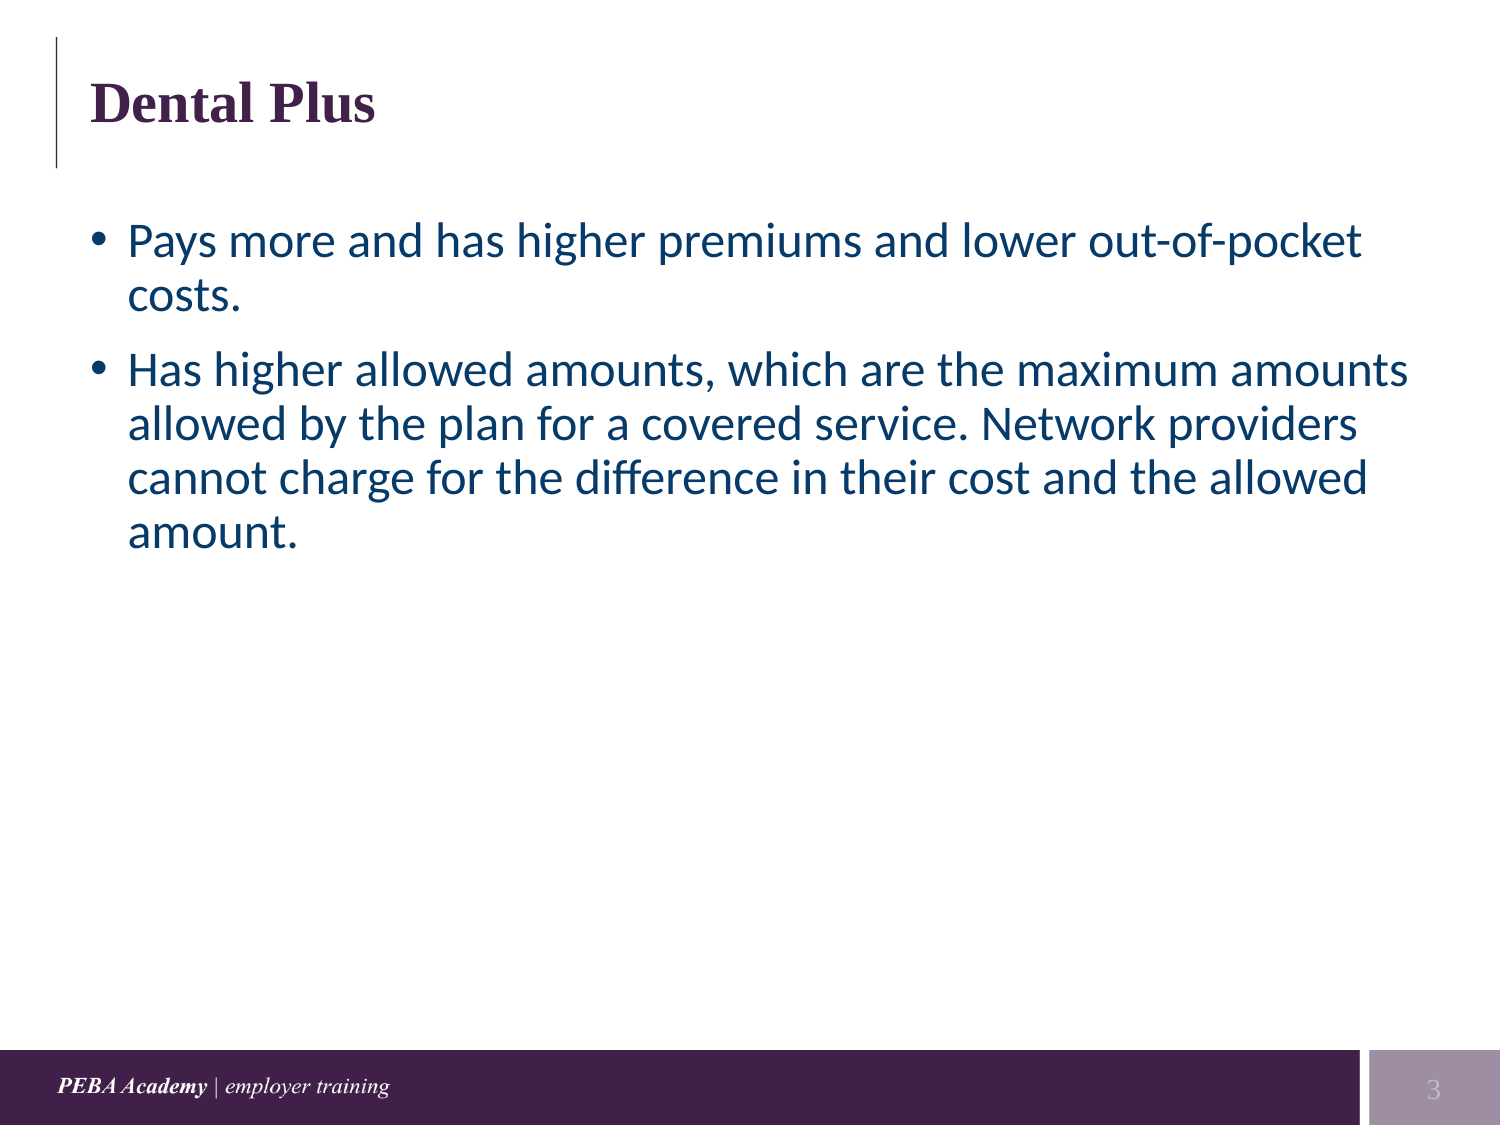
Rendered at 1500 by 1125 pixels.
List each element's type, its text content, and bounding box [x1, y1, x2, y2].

picture [0, 0, 1500, 1125]
slide_number 3 [1368, 1050, 1500, 1125]
title Dental Plus [75, 37, 1425, 170]
list Pays more and has higher premiums and lower out-of-pocket costs. Has higher allowed amounts, which are the maximum amounts allowed by the plan for a covered service. Network providers cannot charge for the difference in their cost and the allowed amount. [75, 206, 1425, 1032]
